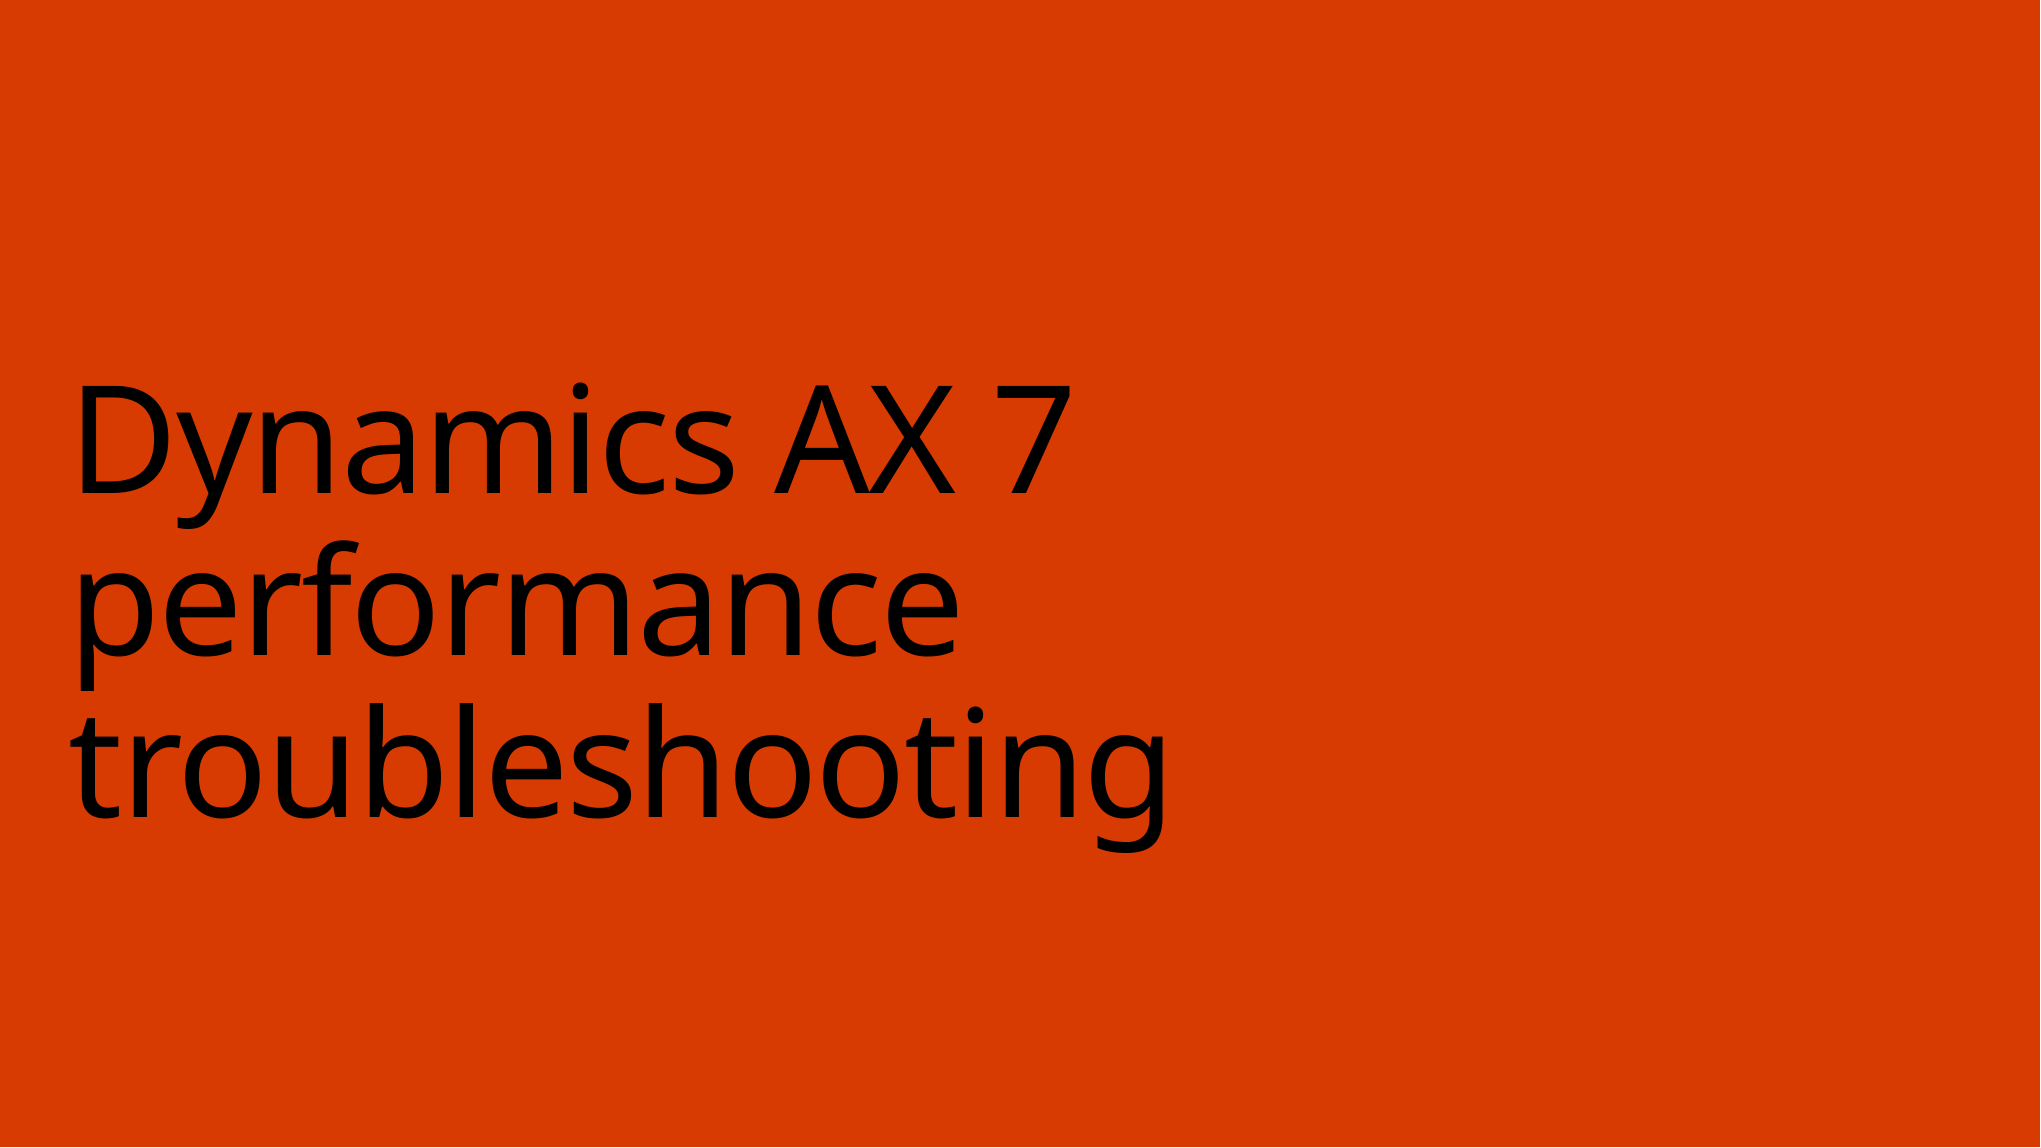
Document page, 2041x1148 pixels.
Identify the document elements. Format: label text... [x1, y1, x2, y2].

title Dynamics AX 7 performance troubleshooting [45, 348, 1996, 707]
